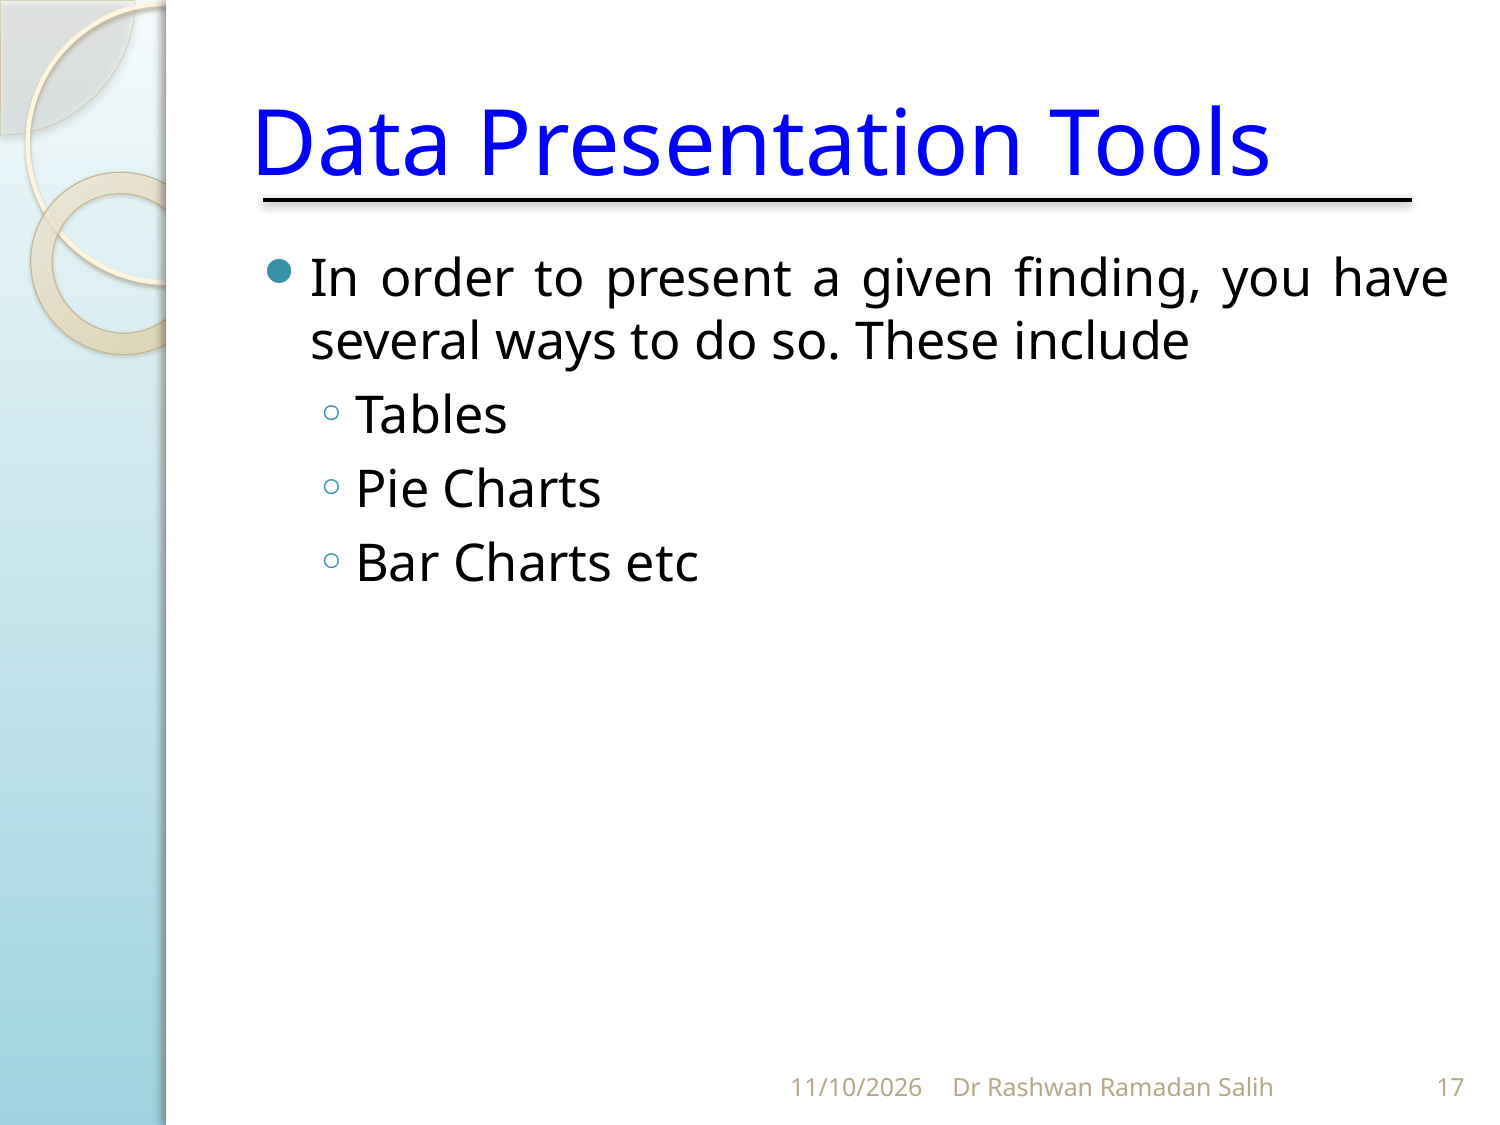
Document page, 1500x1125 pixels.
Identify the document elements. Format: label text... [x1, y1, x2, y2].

footer Dr Rashwan Ramadan Salih [937, 1034, 1413, 1113]
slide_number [587, 1034, 937, 1113]
slide_number 17 [1413, 1034, 1488, 1113]
list In order to present a given finding, you have several ways to do so. These include Tables Pie Charts Bar Charts etc [235, 237, 1466, 1025]
title Data Presentation Tools [235, 45, 1466, 233]
